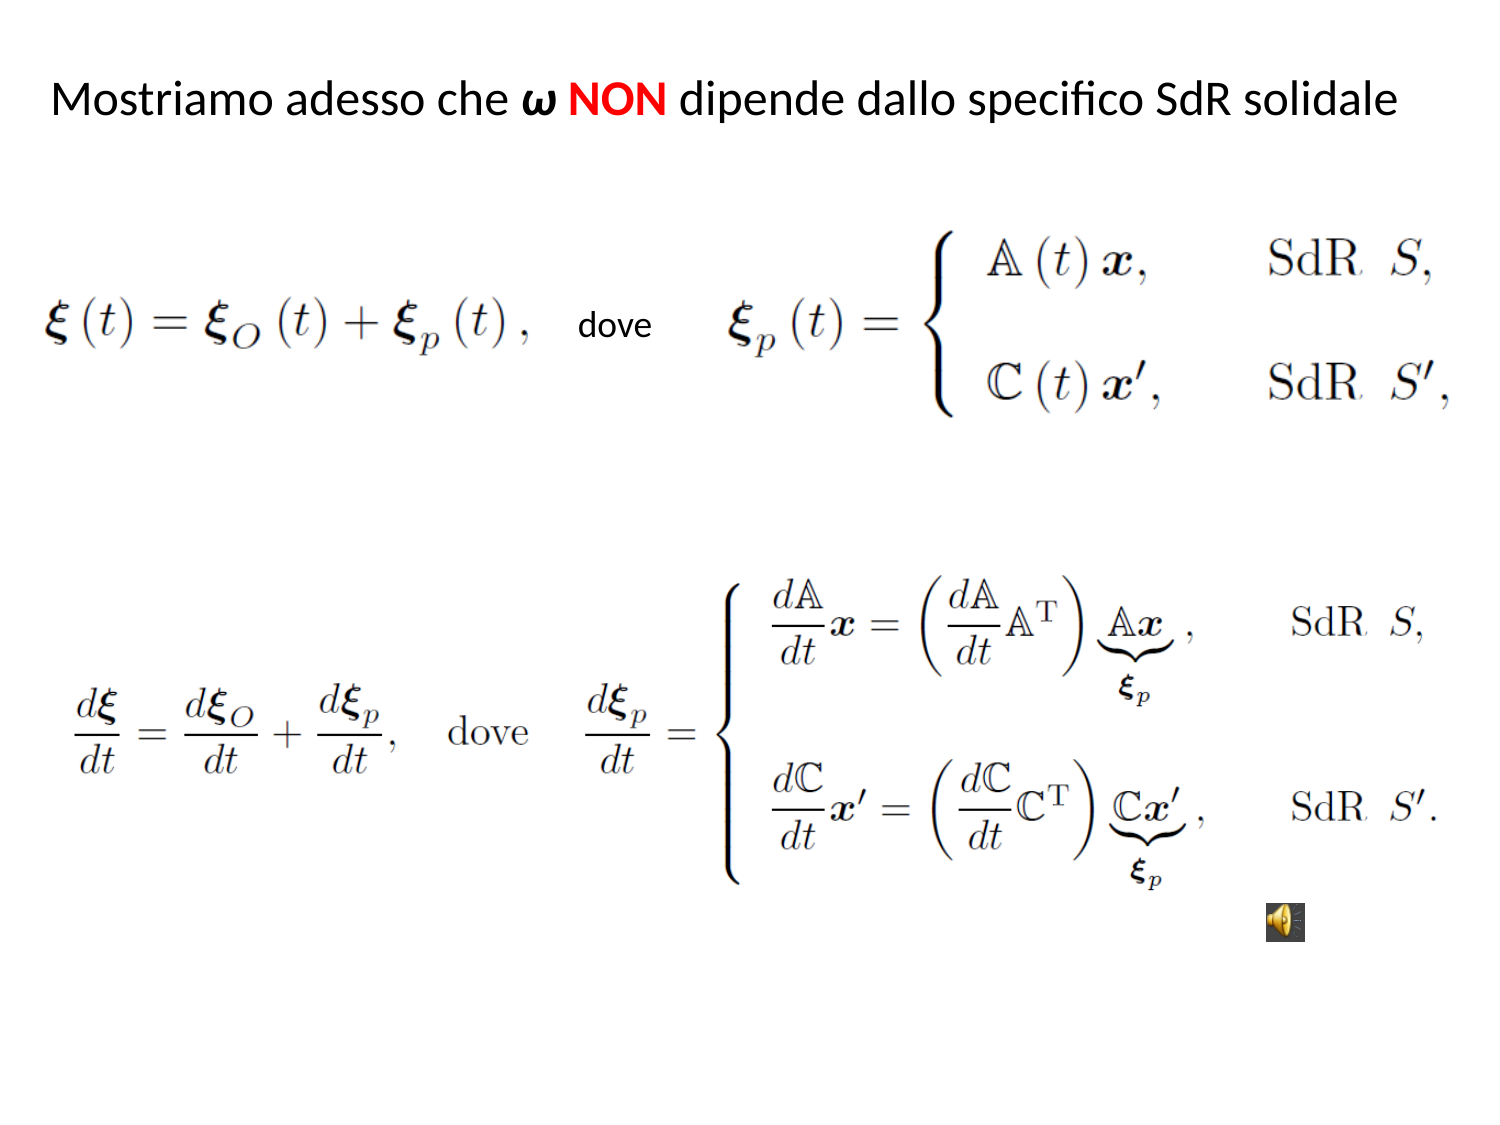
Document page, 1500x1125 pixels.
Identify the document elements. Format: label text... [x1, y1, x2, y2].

text_box dove [563, 292, 668, 353]
text_box Mostriamo adesso che ω NON dipende dallo specifico SdR solidale [35, 58, 1442, 134]
picture [726, 184, 1477, 434]
picture [34, 210, 540, 409]
picture [1265, 902, 1306, 943]
picture [46, 550, 1454, 899]
